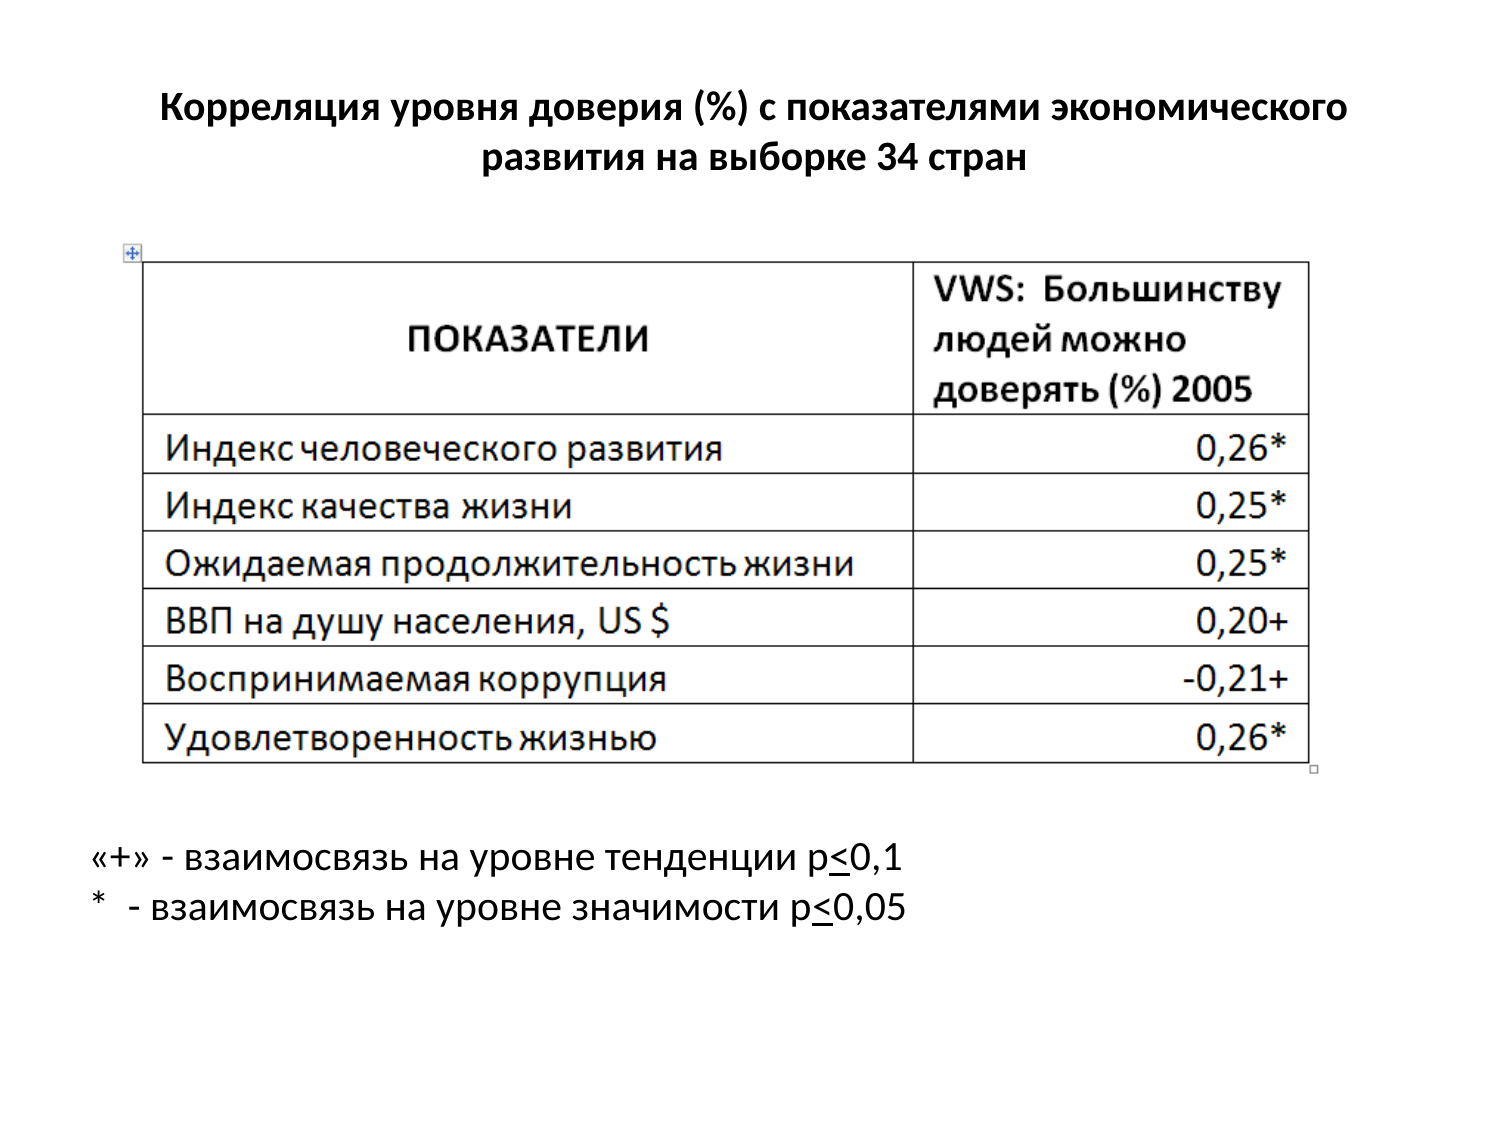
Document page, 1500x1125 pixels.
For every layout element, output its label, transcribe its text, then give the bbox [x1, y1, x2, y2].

title Корреляция уровня доверия (%) с показателями экономического развития на выборке 34 стран [116, 34, 1393, 223]
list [116, 234, 1324, 786]
text_box «+» - взаимосвязь на уровне тенденции р<0,1 * - взаимосвязь на уровне значимости р<0,05 [73, 821, 923, 936]
